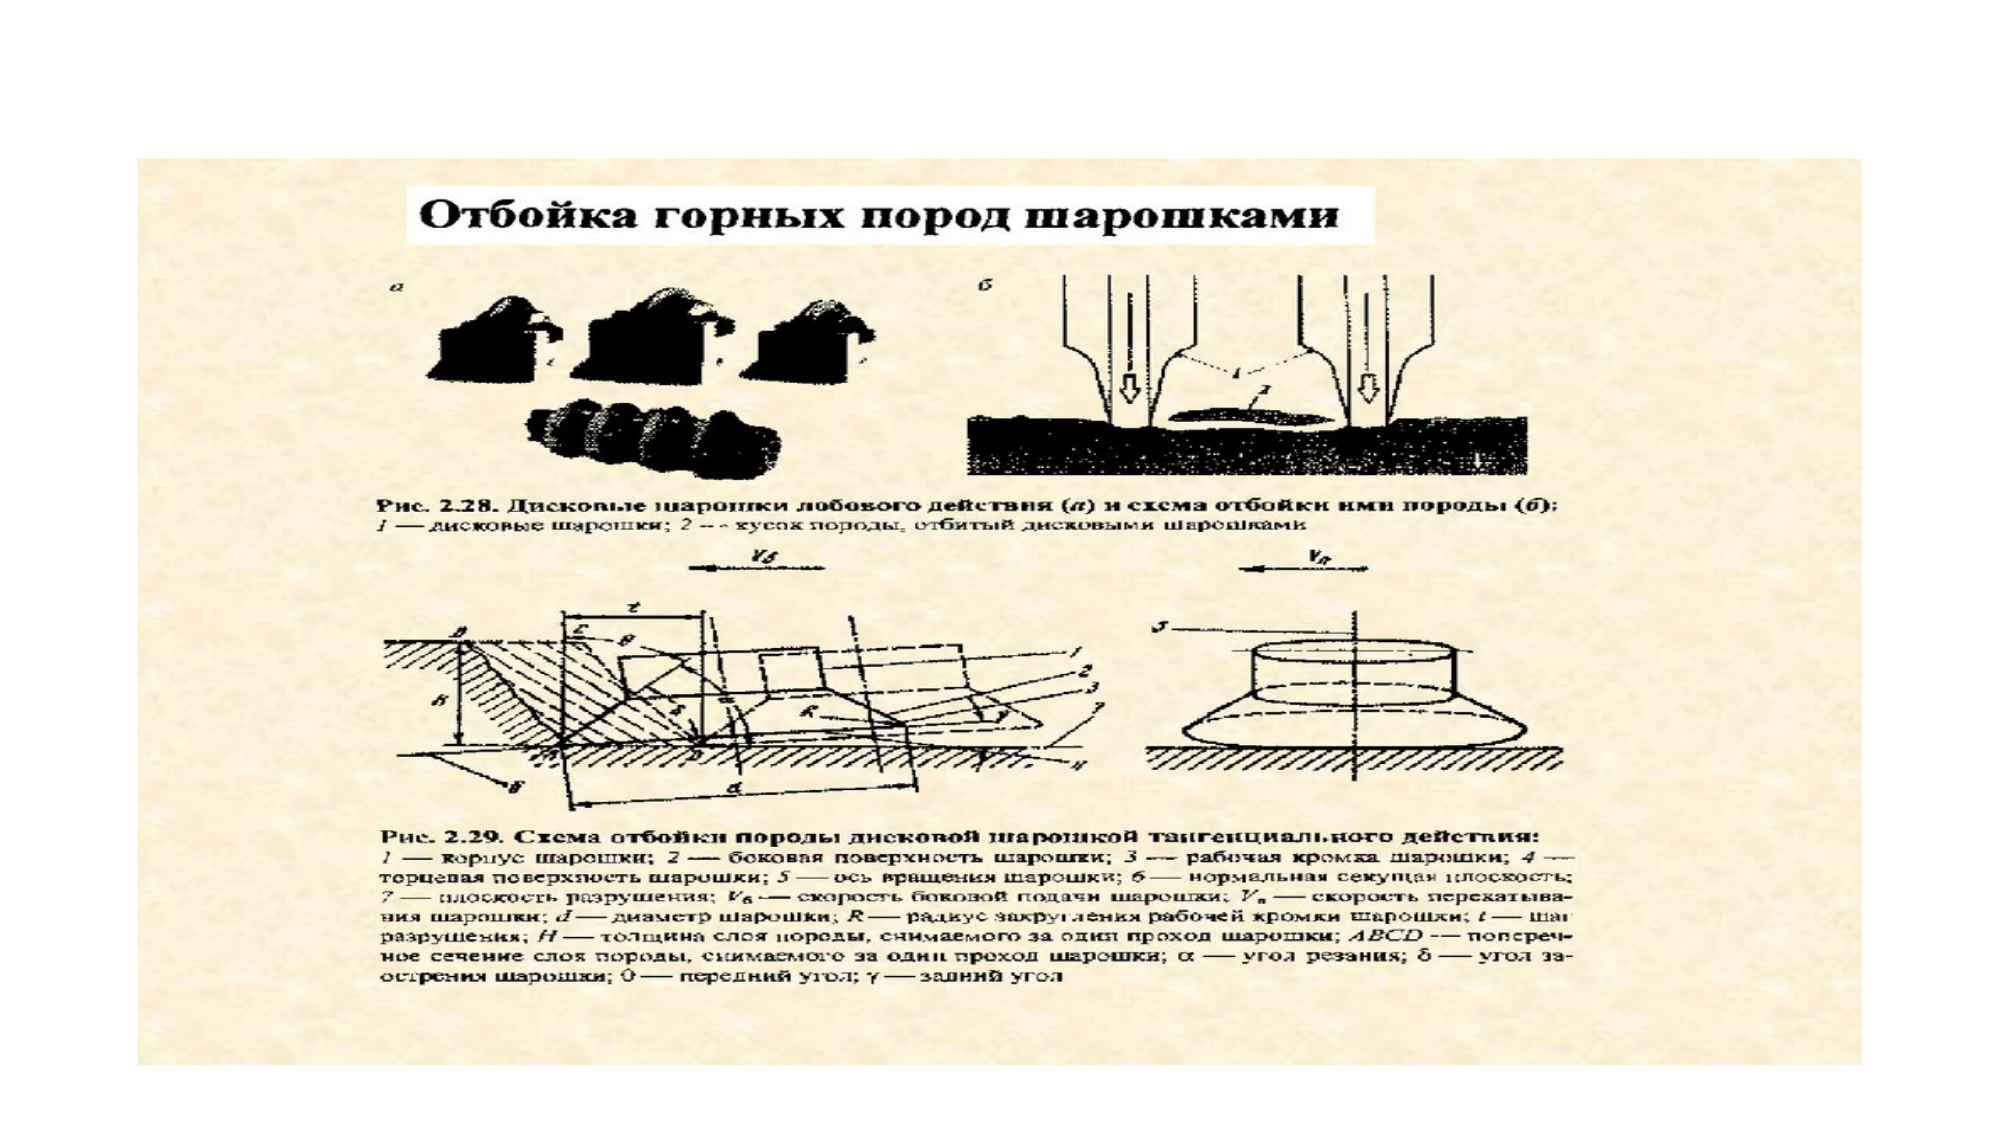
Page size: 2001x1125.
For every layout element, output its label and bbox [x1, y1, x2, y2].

list [137, 158, 1863, 1066]
